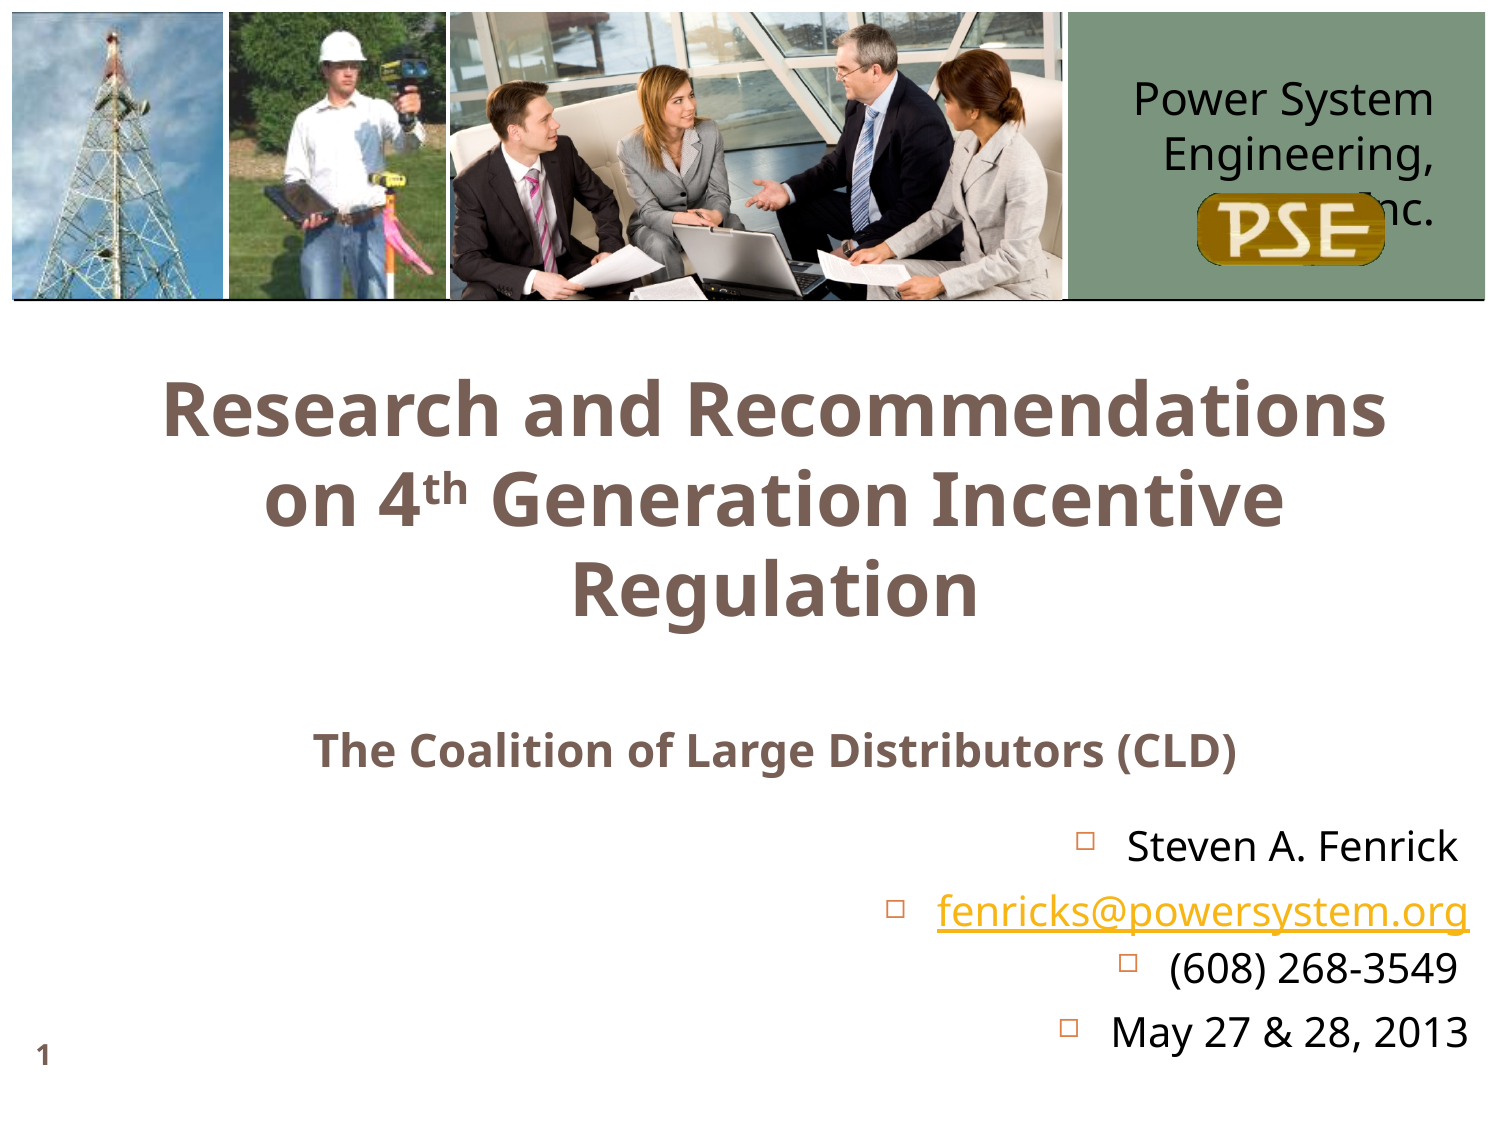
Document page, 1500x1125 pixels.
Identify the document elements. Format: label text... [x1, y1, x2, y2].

picture [12, 12, 224, 301]
subtitle Steven A. Fenrick fenricks@powersystem.org (608) 268-3549 May 27 & 28, 2013 [434, 812, 1485, 1050]
picture [449, 12, 1063, 301]
title Research and Recommendations on 4th Generation Incentive Regulation The Coalition of Large Distributors (CLD) [137, 337, 1413, 801]
picture [1067, 12, 1486, 301]
picture [229, 12, 446, 301]
slide_number 1 [0, 1025, 88, 1088]
